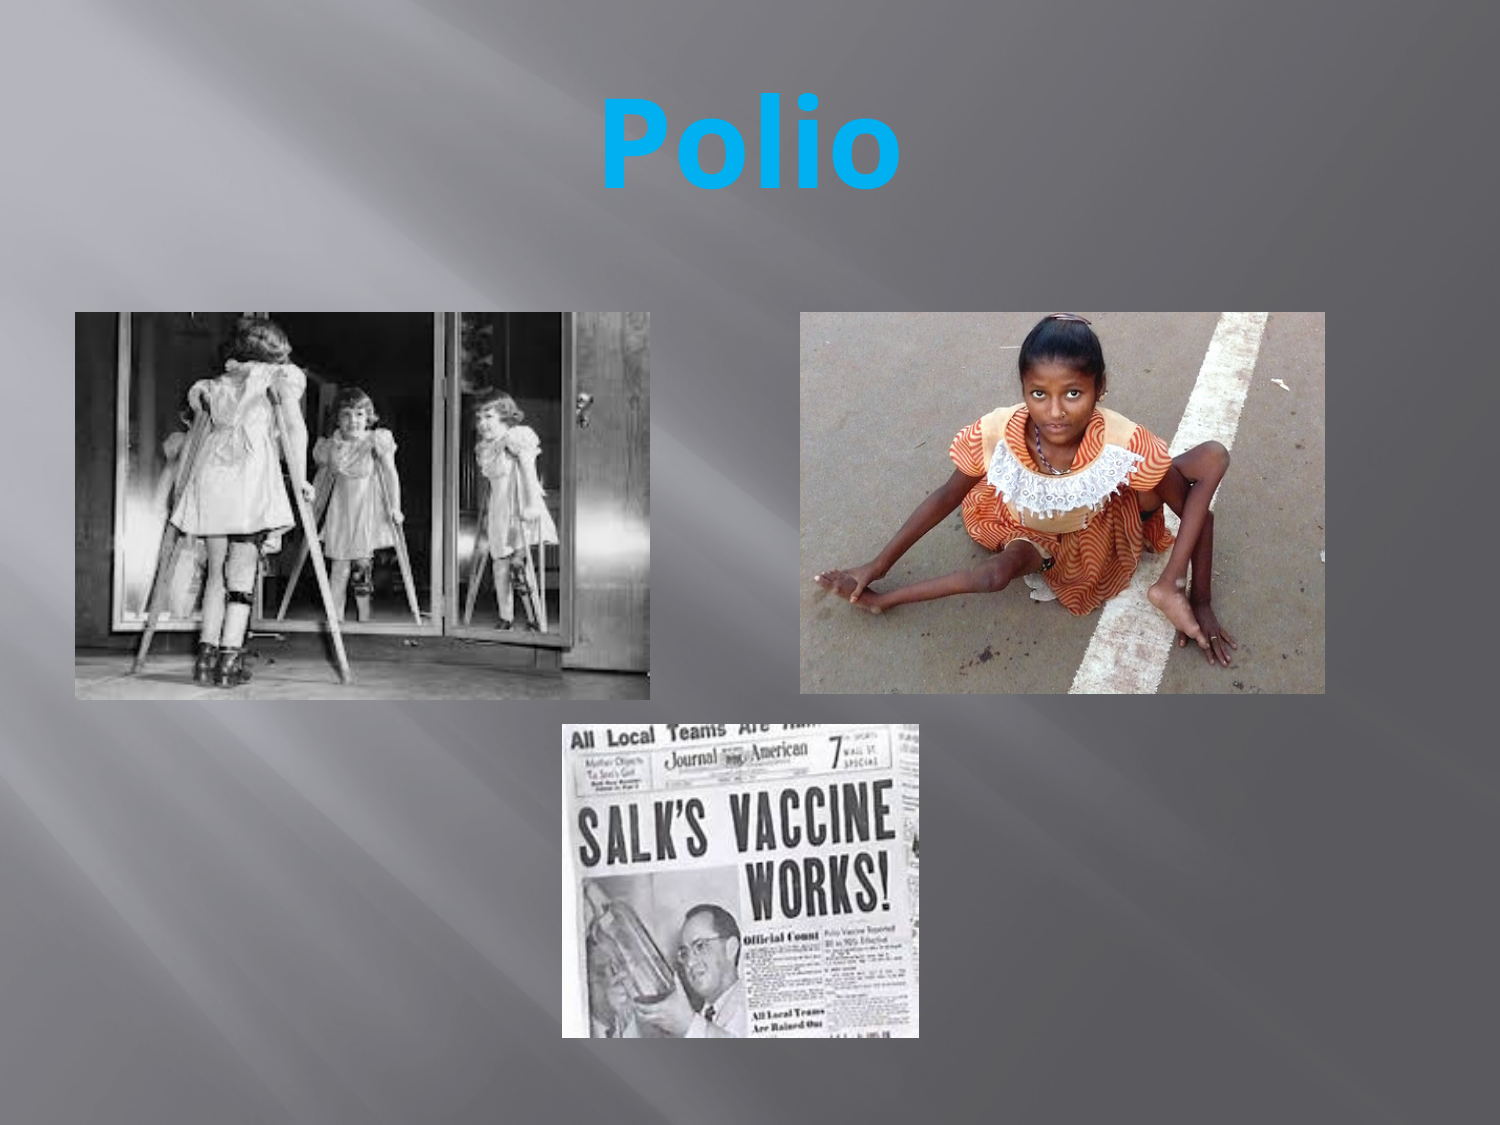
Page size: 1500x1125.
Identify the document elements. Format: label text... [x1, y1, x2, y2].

picture [799, 312, 1326, 694]
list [74, 312, 651, 701]
title Polio [75, 45, 1425, 233]
picture [562, 724, 919, 1038]
